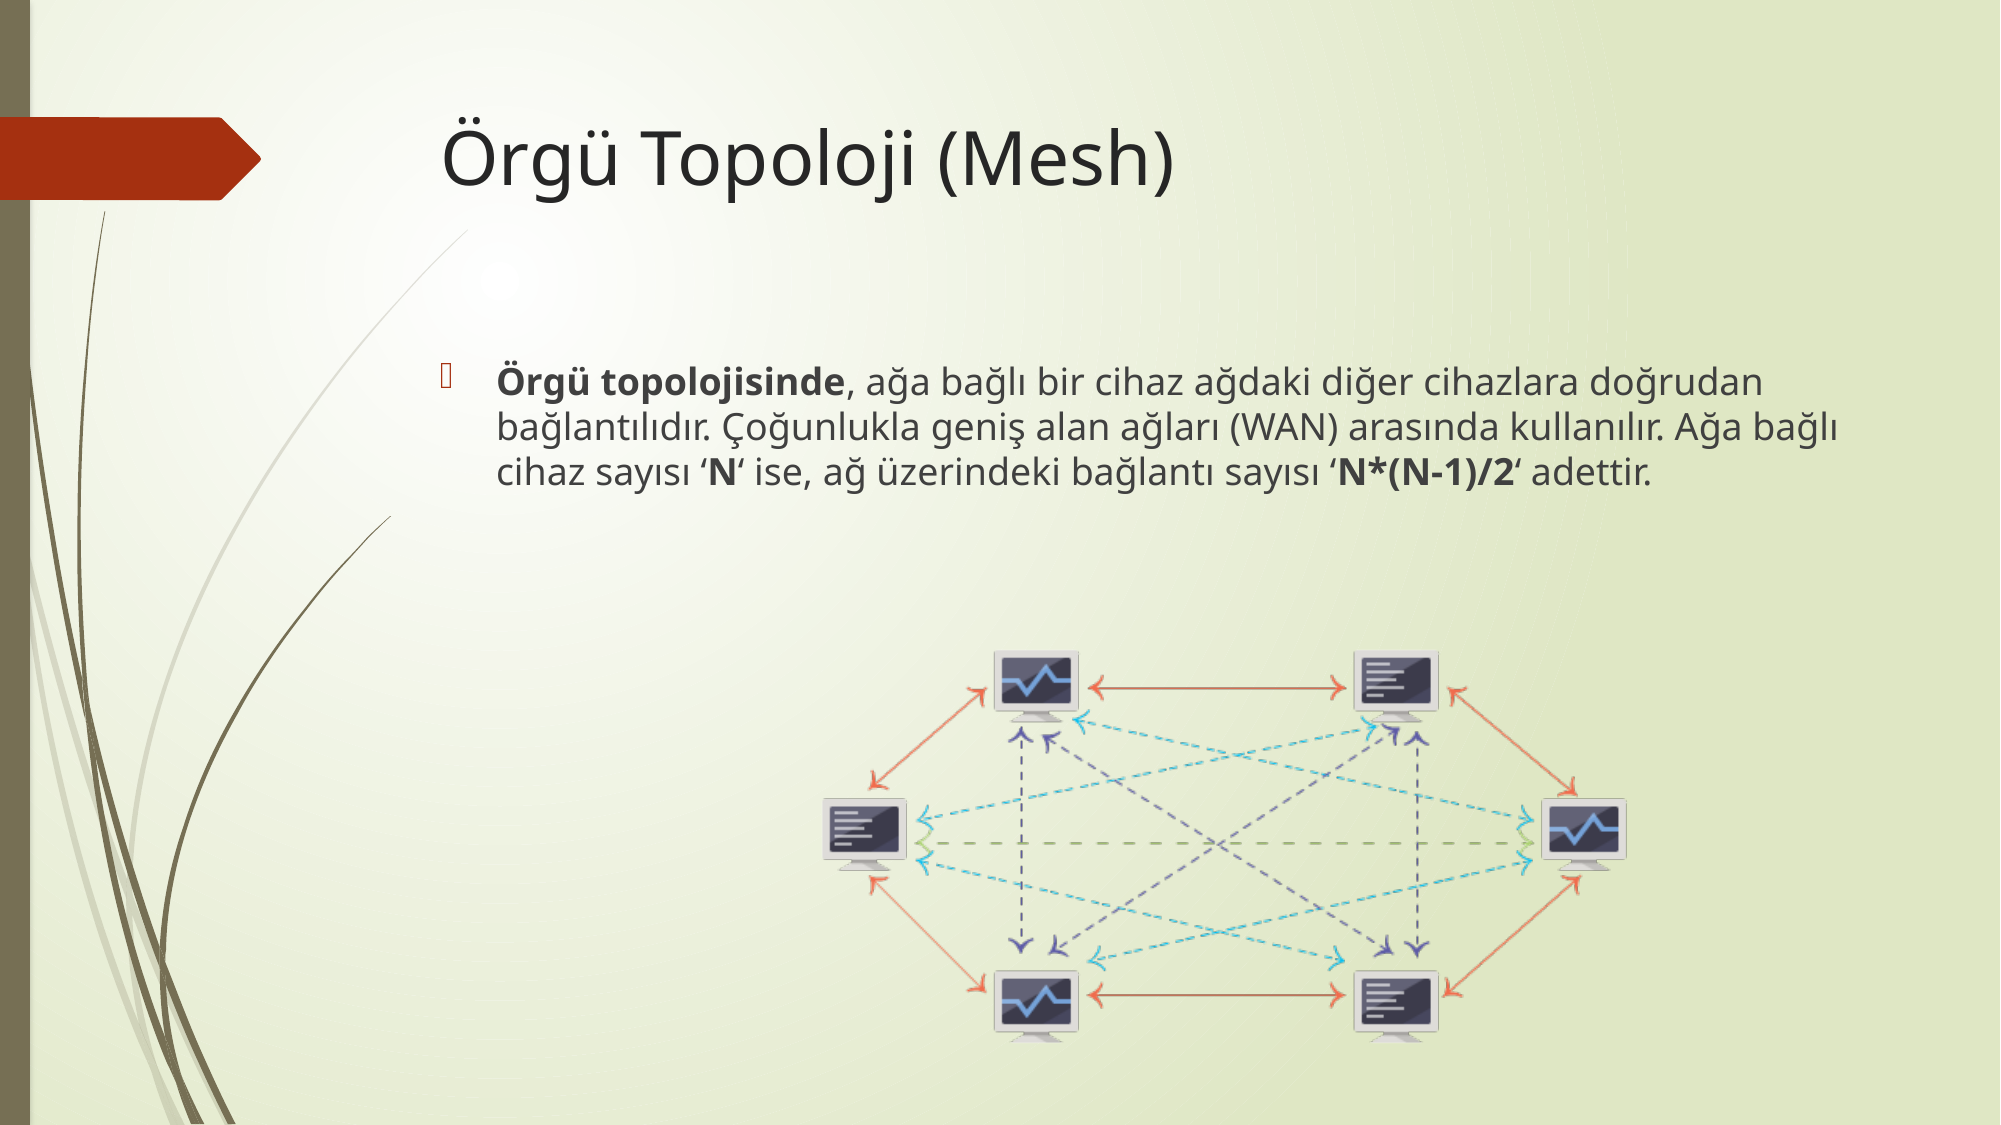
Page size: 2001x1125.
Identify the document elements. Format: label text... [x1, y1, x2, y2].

title Örgü Topoloji (Mesh) [425, 102, 1888, 313]
picture [741, 644, 1711, 1052]
list Örgü topolojisinde, ağa bağlı bir cihaz ağdaki diğer cihazlara doğrudan bağlantılıdır. Çoğunlukla geniş alan ağları (WAN) arasında kullanılır. Ağa bağlı cihaz sayısı ‘N‘ ise, ağ üzerindeki bağlantı sayısı ‘N*(N-1)/2‘ adettir. [424, 350, 1888, 970]
